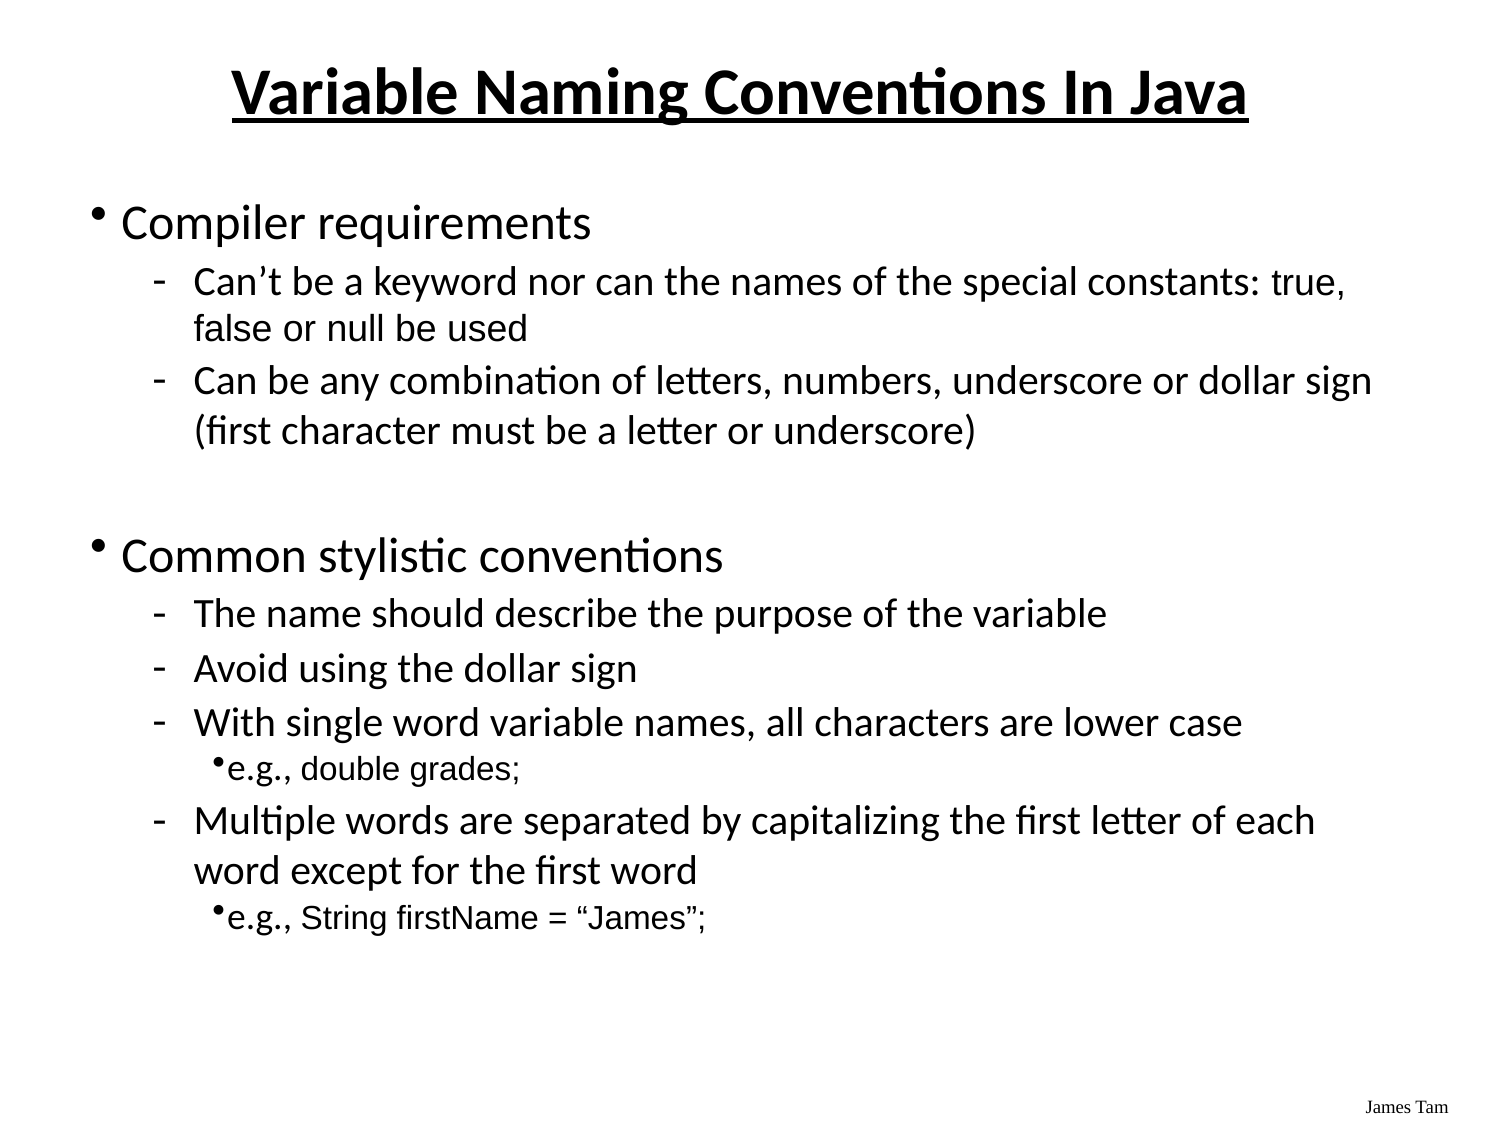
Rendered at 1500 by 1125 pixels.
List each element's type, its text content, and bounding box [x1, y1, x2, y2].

list Compiler requirements Can’t be a keyword nor can the names of the special constants: true, false or null be used Can be any combination of letters, numbers, underscore or dollar sign (first character must be a letter or underscore) Common stylistic conventions The name should describe the purpose of the variable Avoid using the dollar sign With single word variable names, all characters are lower case e.g., double grades; Multiple words are separated by capitalizing the first letter of each word except for the first word e.g., String firstName = “James”; [75, 181, 1417, 1063]
title Variable Naming Conventions In Java [70, 49, 1411, 136]
